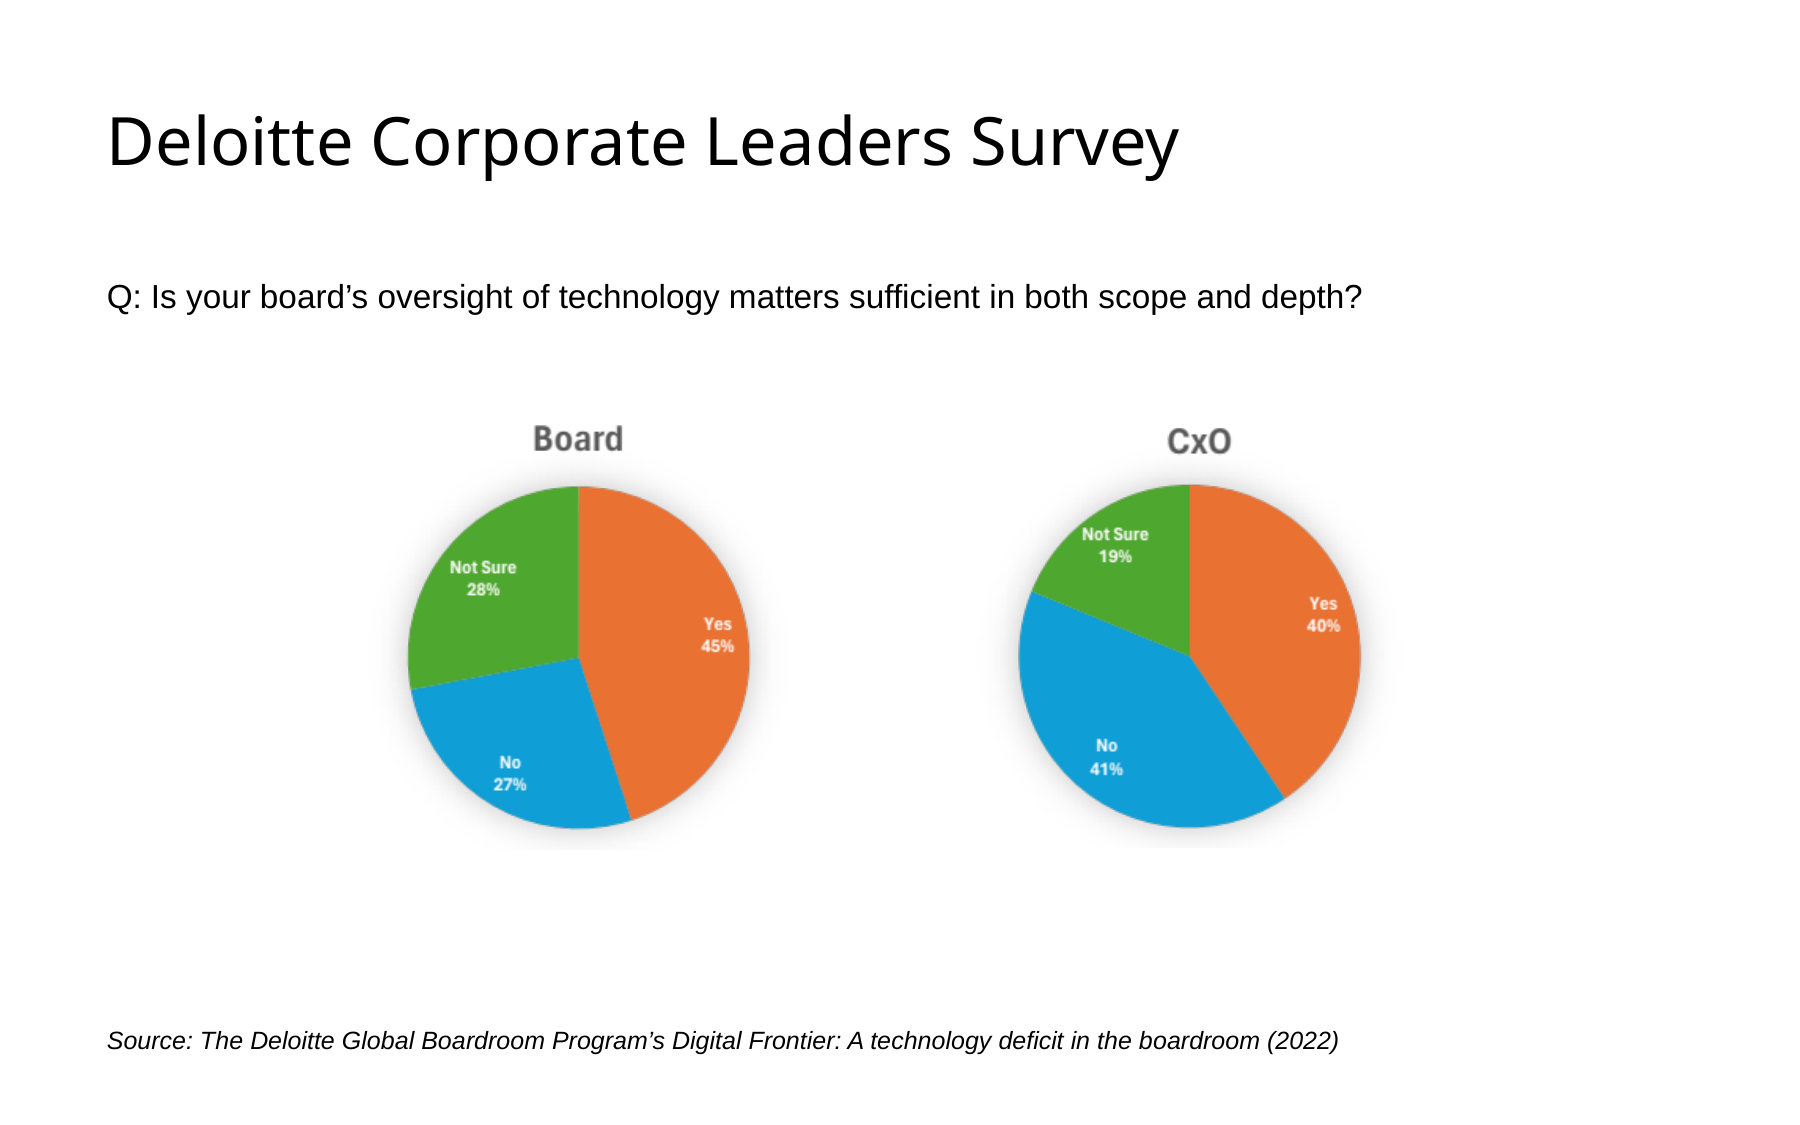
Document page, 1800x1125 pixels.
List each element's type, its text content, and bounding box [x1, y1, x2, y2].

text_box Source: The Deloitte Global Boardroom Program’s Digital Frontier: A technology deficit in the boardroom (2022) [91, 985, 1300, 1094]
picture [203, 397, 1564, 850]
text_box Deloitte Corporate Leaders Survey [91, 84, 1387, 193]
text_box Q: Is your board’s oversight of technology matters sufficient in both scope and depth? [91, 241, 1300, 349]
